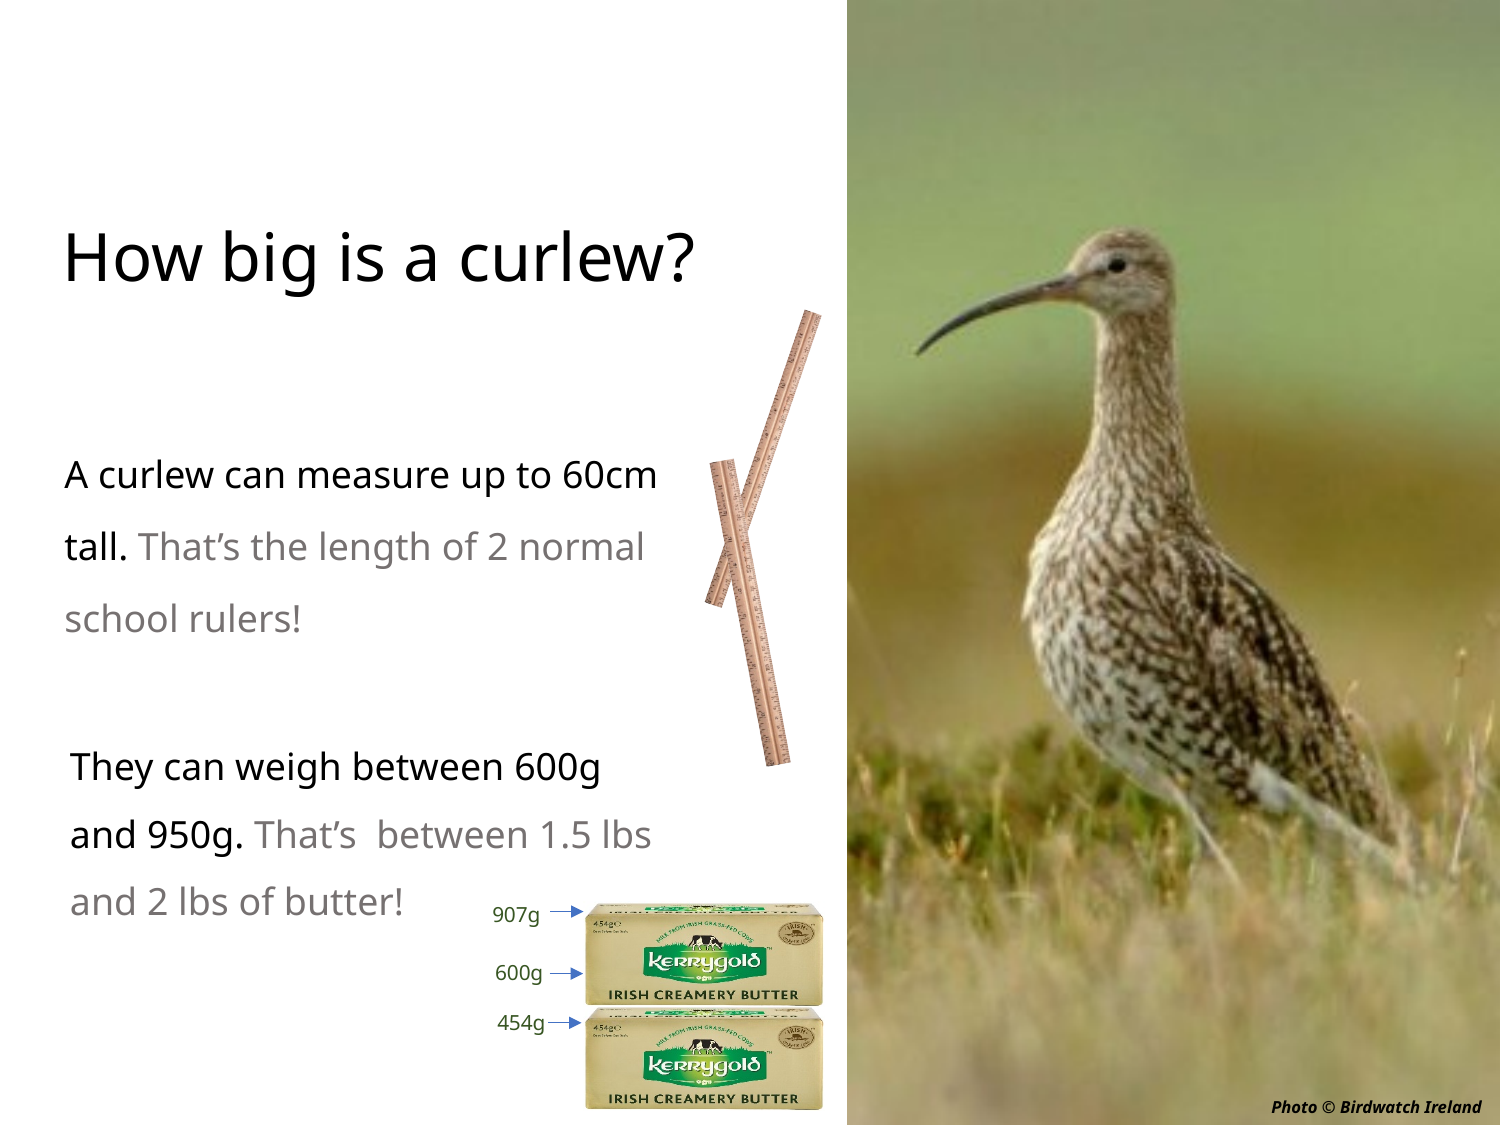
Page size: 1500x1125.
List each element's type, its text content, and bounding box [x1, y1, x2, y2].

text_box 600g [480, 952, 559, 993]
text_box A curlew can measure up to 60cm tall. That’s the length of 2 normal school rulers! [49, 416, 703, 719]
picture [583, 901, 825, 1111]
text_box 454g [482, 1002, 561, 1043]
picture [595, 0, 1500, 1125]
text_box They can weigh between 600g and 950g. That’s between 1.5 lbs and 2 lbs of butter! [55, 713, 726, 1044]
text_box 907g [477, 894, 556, 935]
title How big is a curlew? [47, 150, 734, 369]
